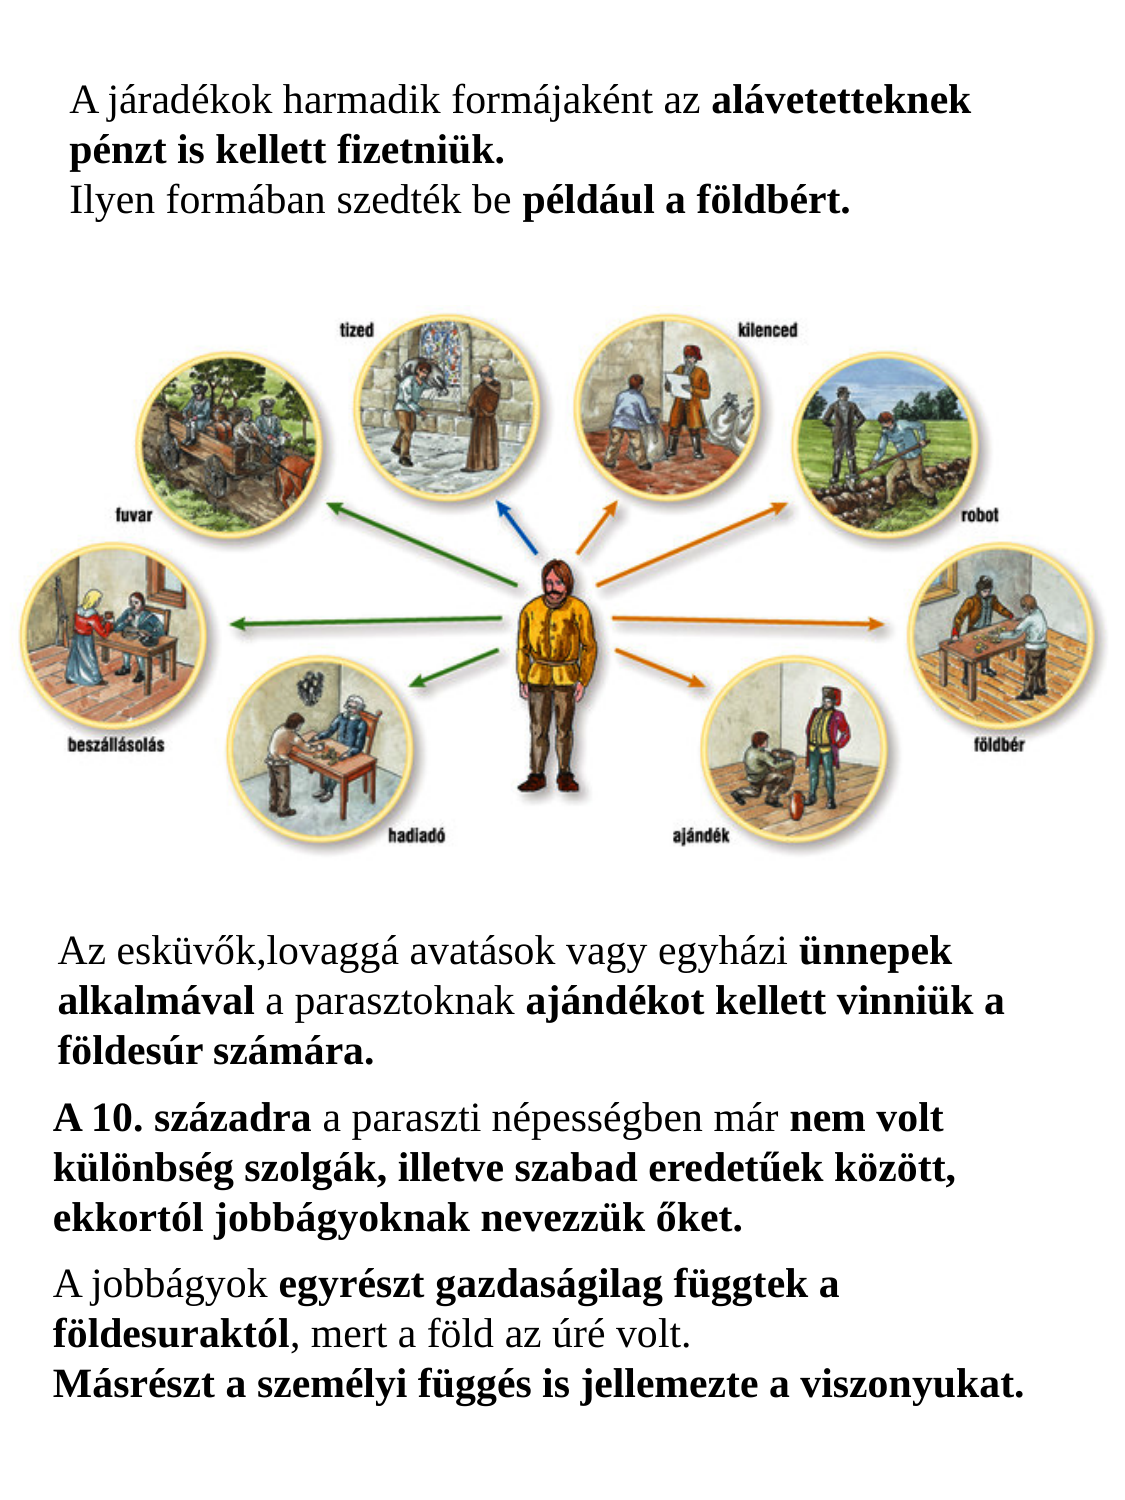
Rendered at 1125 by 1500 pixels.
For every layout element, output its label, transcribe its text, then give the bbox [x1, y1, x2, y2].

text_box A 10. századra a paraszti népességben már nem volt különbség szolgák, illetve szabad eredetűek között, ekkortól jobbágyoknak nevezzük őket. [38, 1082, 1117, 1247]
text_box A jobbágyok egyrészt gazdaságilag függtek a földesuraktól, mert a föld az úré volt. Másrészt a személyi függés is jellemezte a viszonyukat. [38, 1248, 1106, 1414]
picture [7, 305, 1118, 867]
text_box Az esküvők,lovaggá avatások vagy egyházi ünnepek alkalmával a parasztoknak ajándékot kellett vinniük a földesúr számára. [42, 915, 1106, 1081]
text_box A járadékok harmadik formájaként az alávetetteknek pénzt is kellett fizetniük. Ilyen formában szedték be például a földbért. [54, 64, 1071, 230]
